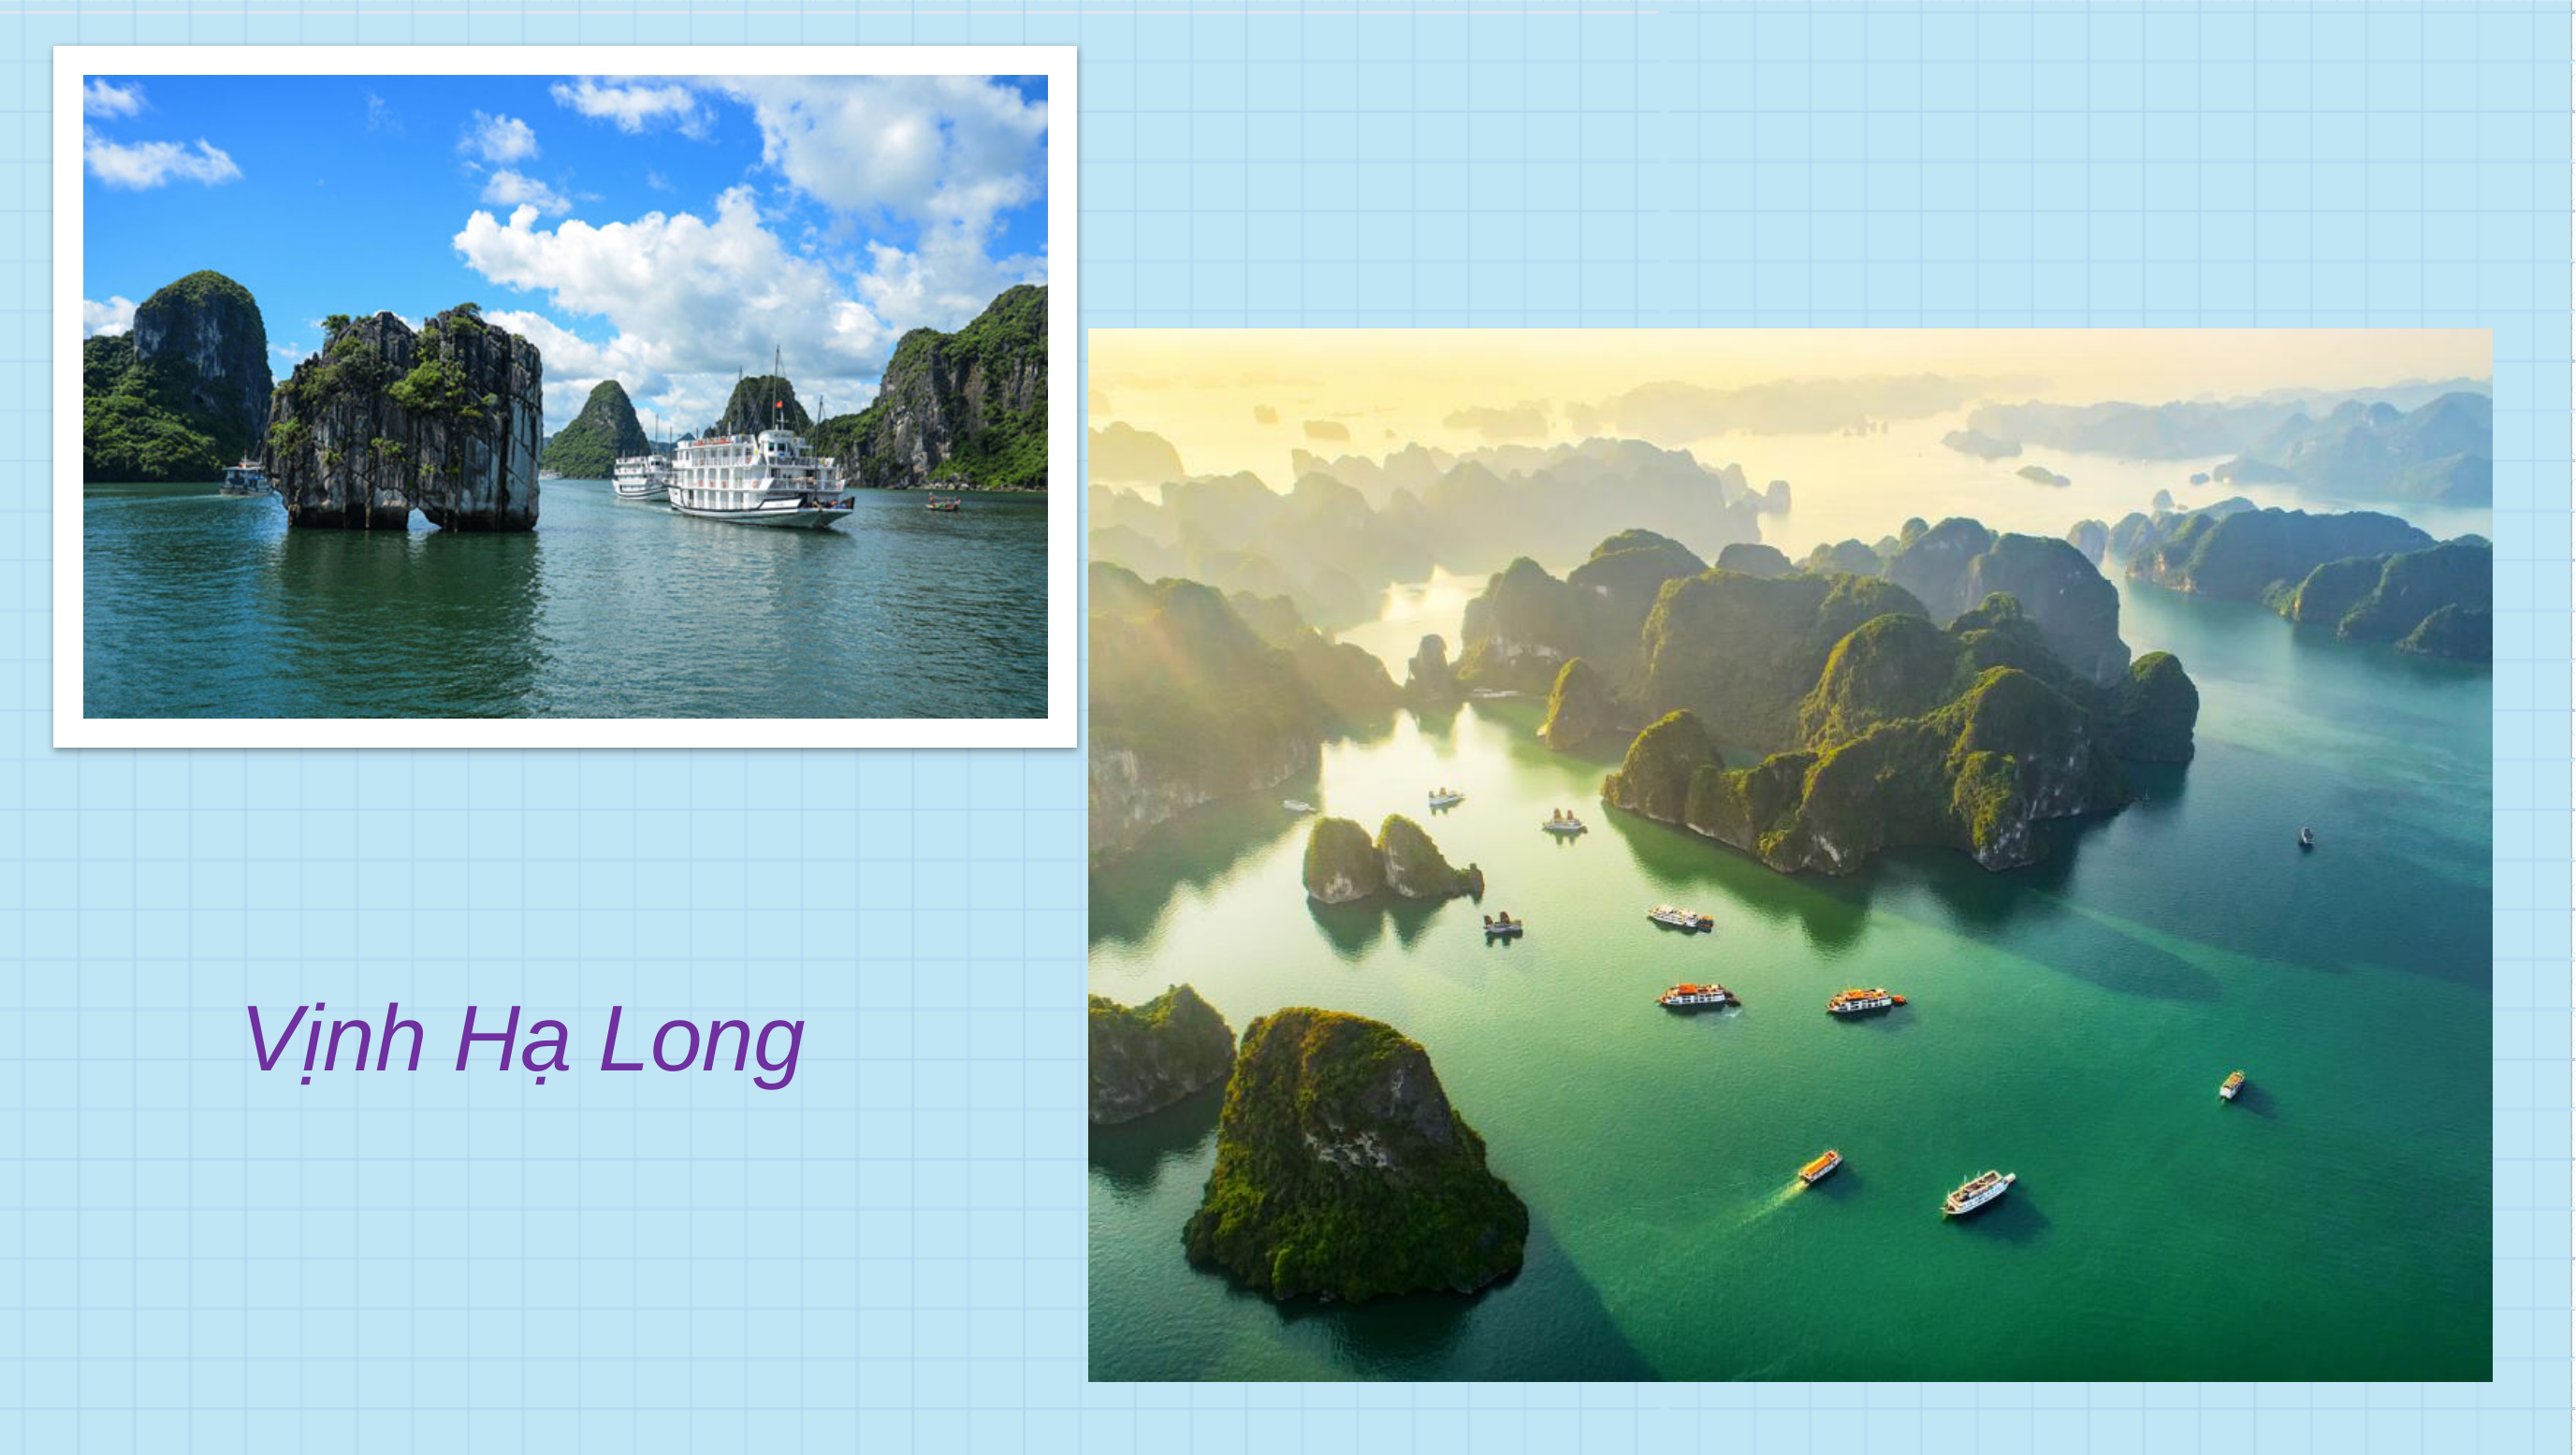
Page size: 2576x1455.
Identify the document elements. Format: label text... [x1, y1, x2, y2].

picture [0, 0, 2576, 1455]
text_box Vịnh Hạ Long [226, 970, 823, 1097]
